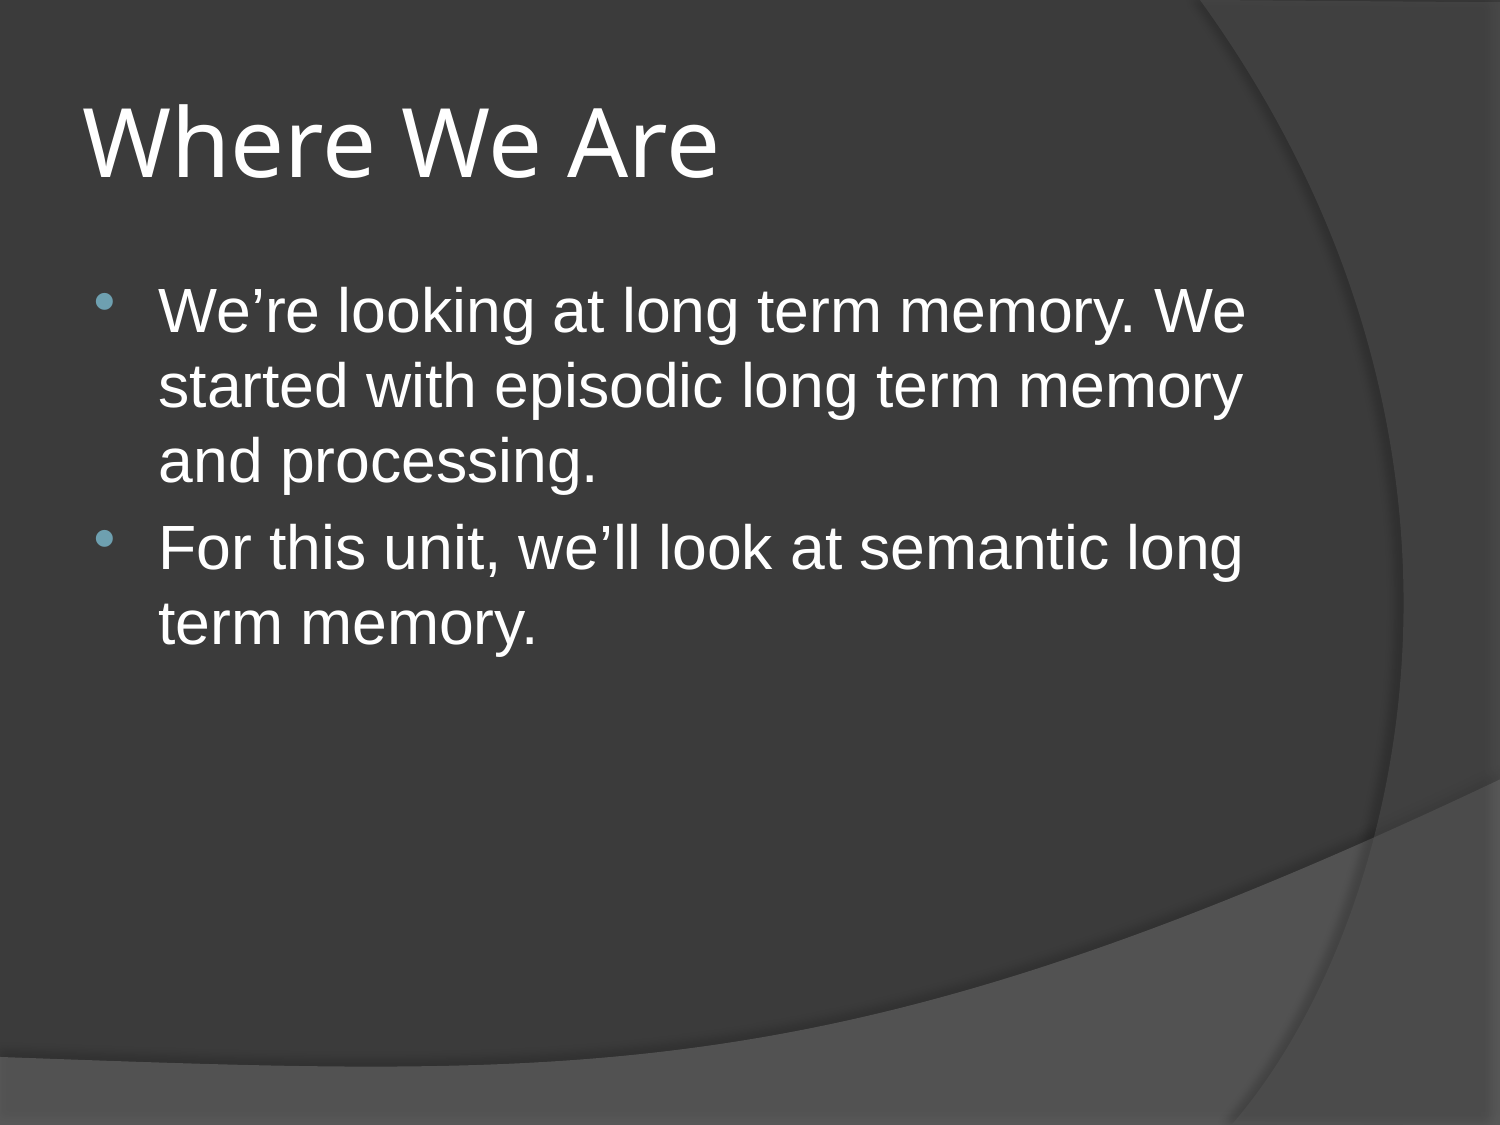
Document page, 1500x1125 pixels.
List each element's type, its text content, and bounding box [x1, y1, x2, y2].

list We’re looking at long term memory. We started with episodic long term memory and processing. For this unit, we’ll look at semantic long term memory. [75, 262, 1300, 1005]
title Where We Are [75, 45, 1300, 233]
